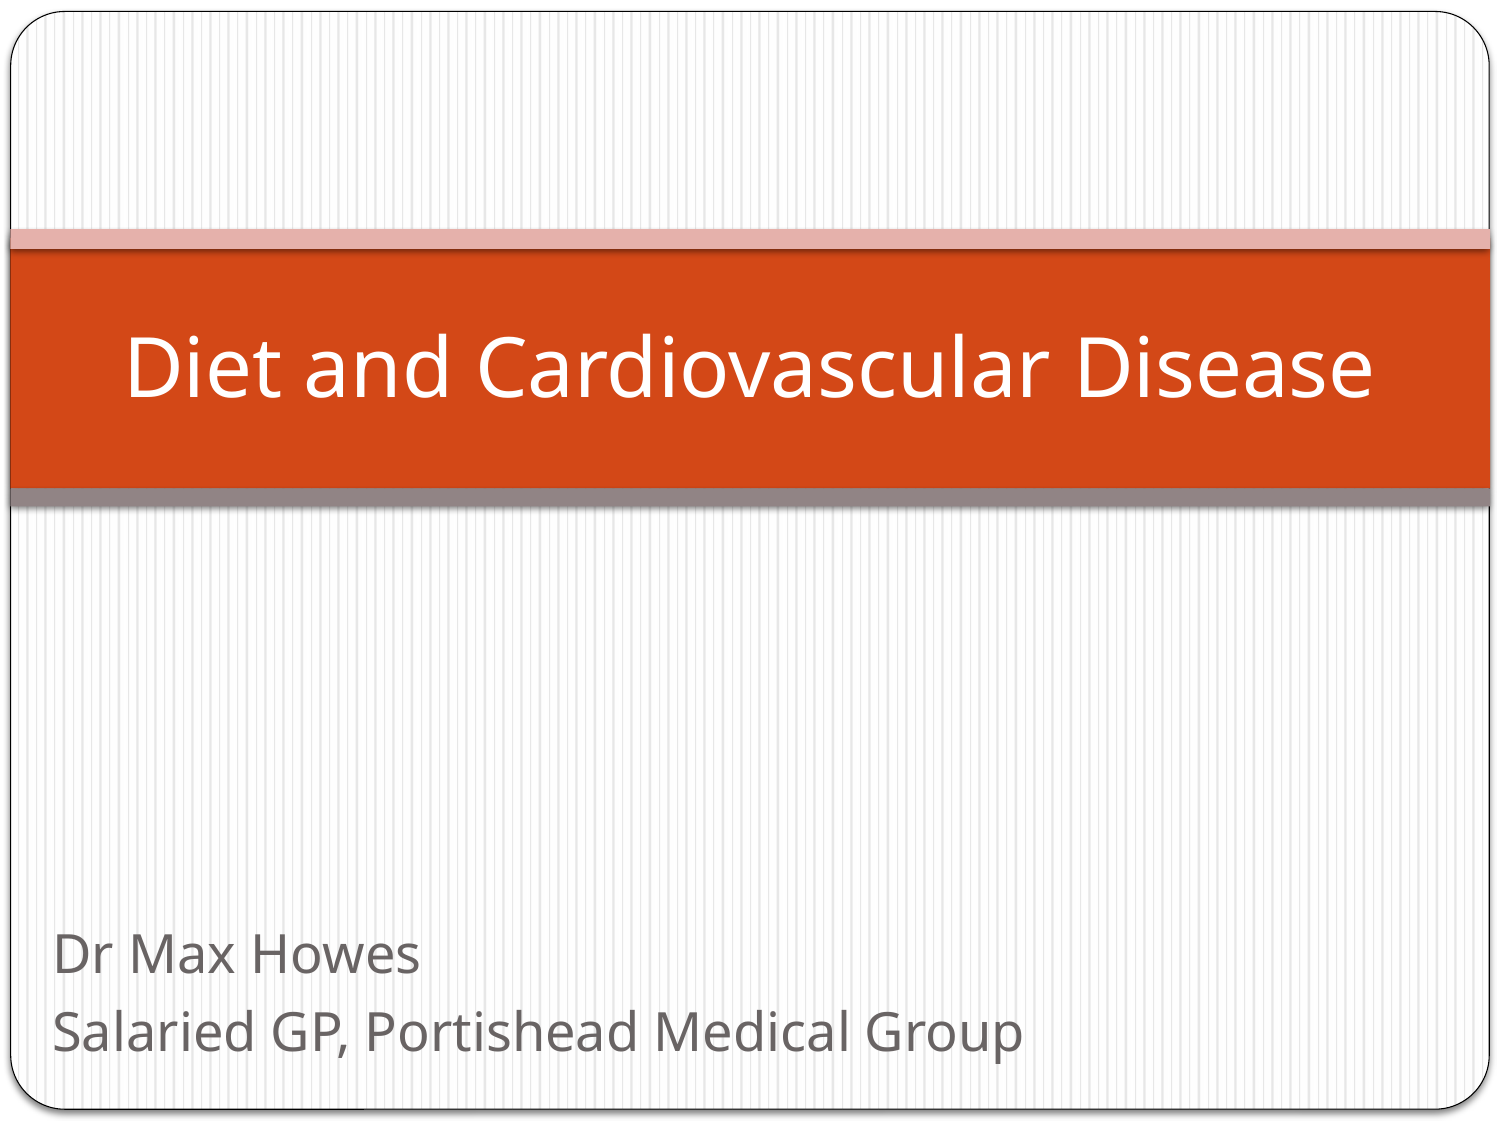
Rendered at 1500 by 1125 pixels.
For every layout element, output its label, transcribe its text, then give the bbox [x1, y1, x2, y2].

title Diet and Cardiovascular Disease [75, 247, 1425, 489]
subtitle Dr Max Howes Salaried GP, Portishead Medical Group [37, 912, 1088, 1075]
